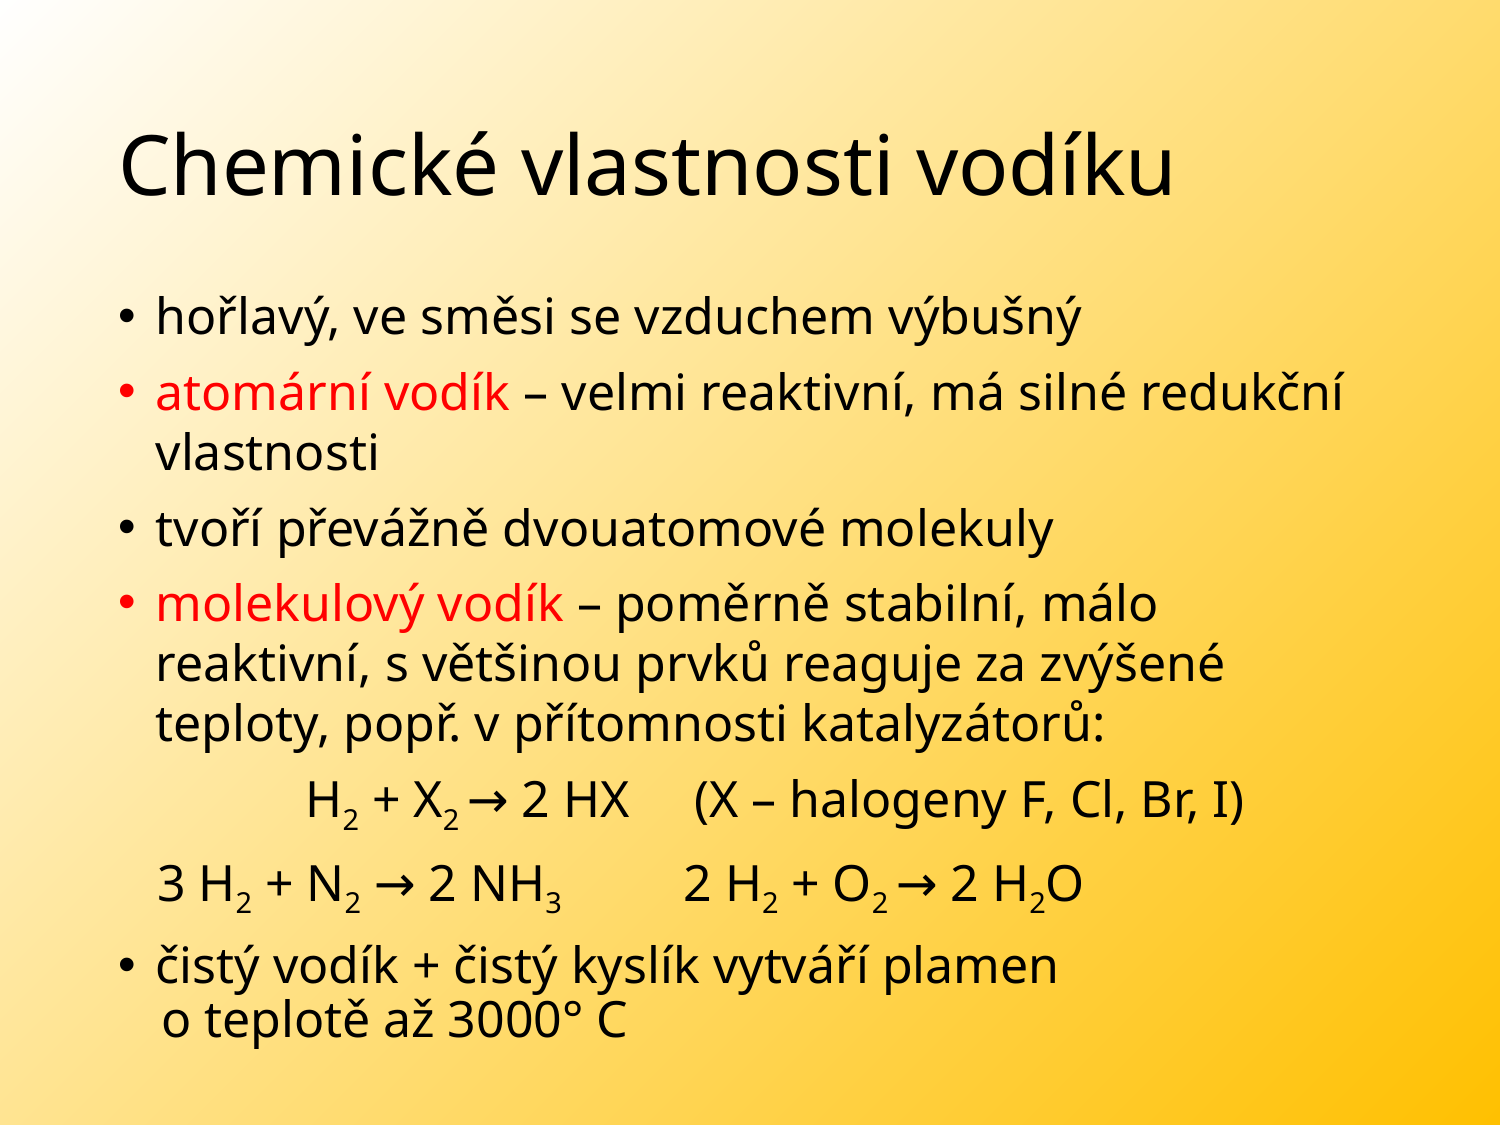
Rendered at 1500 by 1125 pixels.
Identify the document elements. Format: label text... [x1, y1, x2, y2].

title Chemické vlastnosti vodíku [103, 59, 1397, 277]
list hořlavý, ve směsi se vzduchem výbušný atomární vodík – velmi reaktivní, má silné redukční vlastnosti tvoří převážně dvouatomové molekuly molekulový vodík – poměrně stabilní, málo reaktivní, s většinou prvků reaguje za zvýšené teploty, popř. v přítomnosti katalyzátorů: H2 + X2 → 2 HX (X – halogeny F, Cl, Br, I)‏ 3 H2 + N2 → 2 NH3 2 H2 + O2 → 2 H2O čistý vodík + čistý kyslík vytváří plamen o teplotě až 3000° C [103, 277, 1397, 1059]
